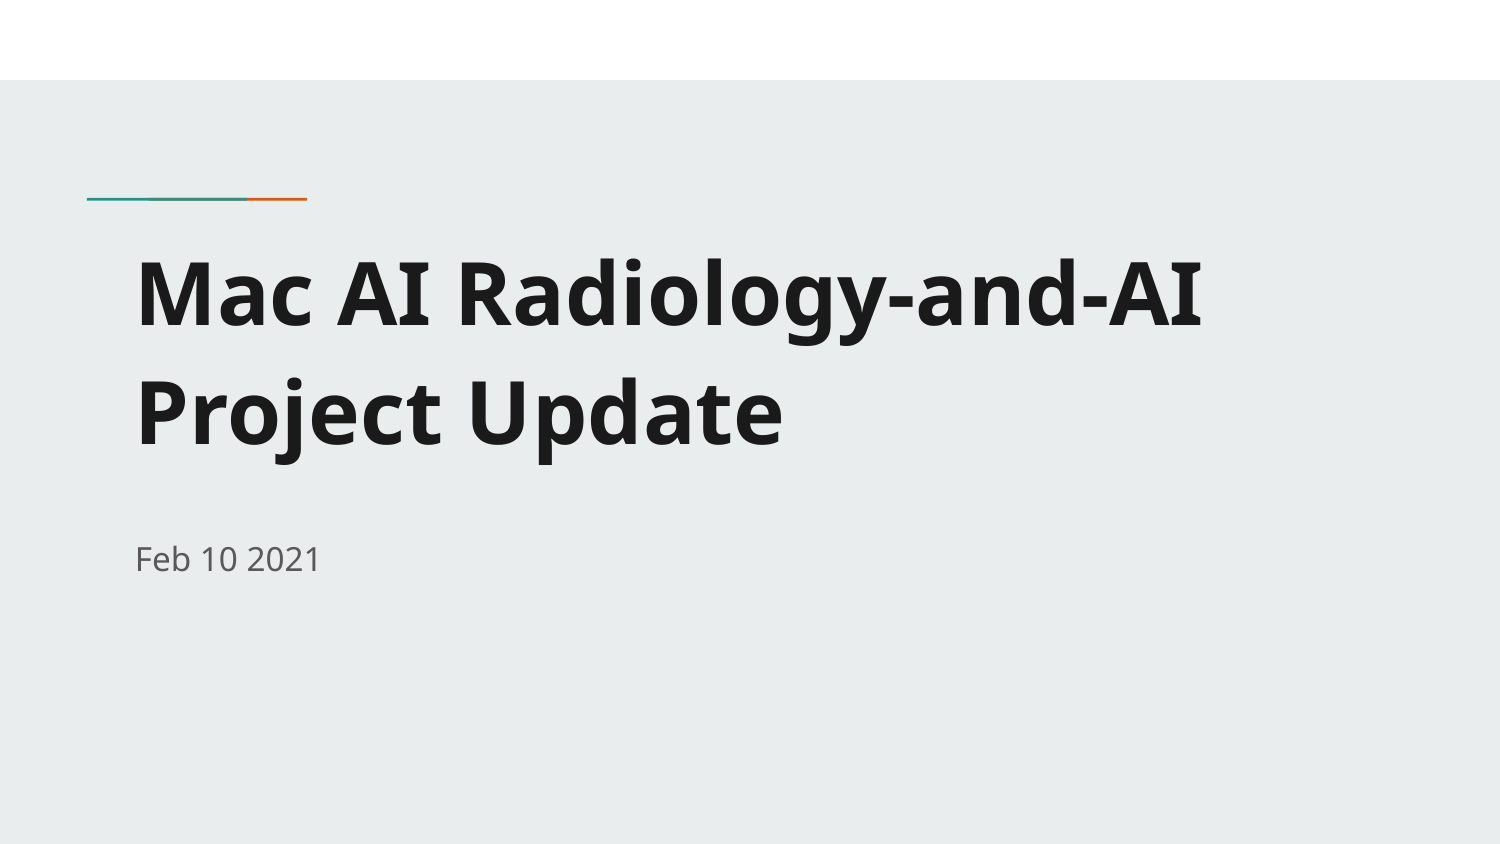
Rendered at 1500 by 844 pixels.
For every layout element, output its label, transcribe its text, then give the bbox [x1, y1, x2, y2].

title Mac AI Radiology-and-AI Project Update [119, 216, 1381, 490]
subtitle Feb 10 2021 [119, 520, 1381, 610]
